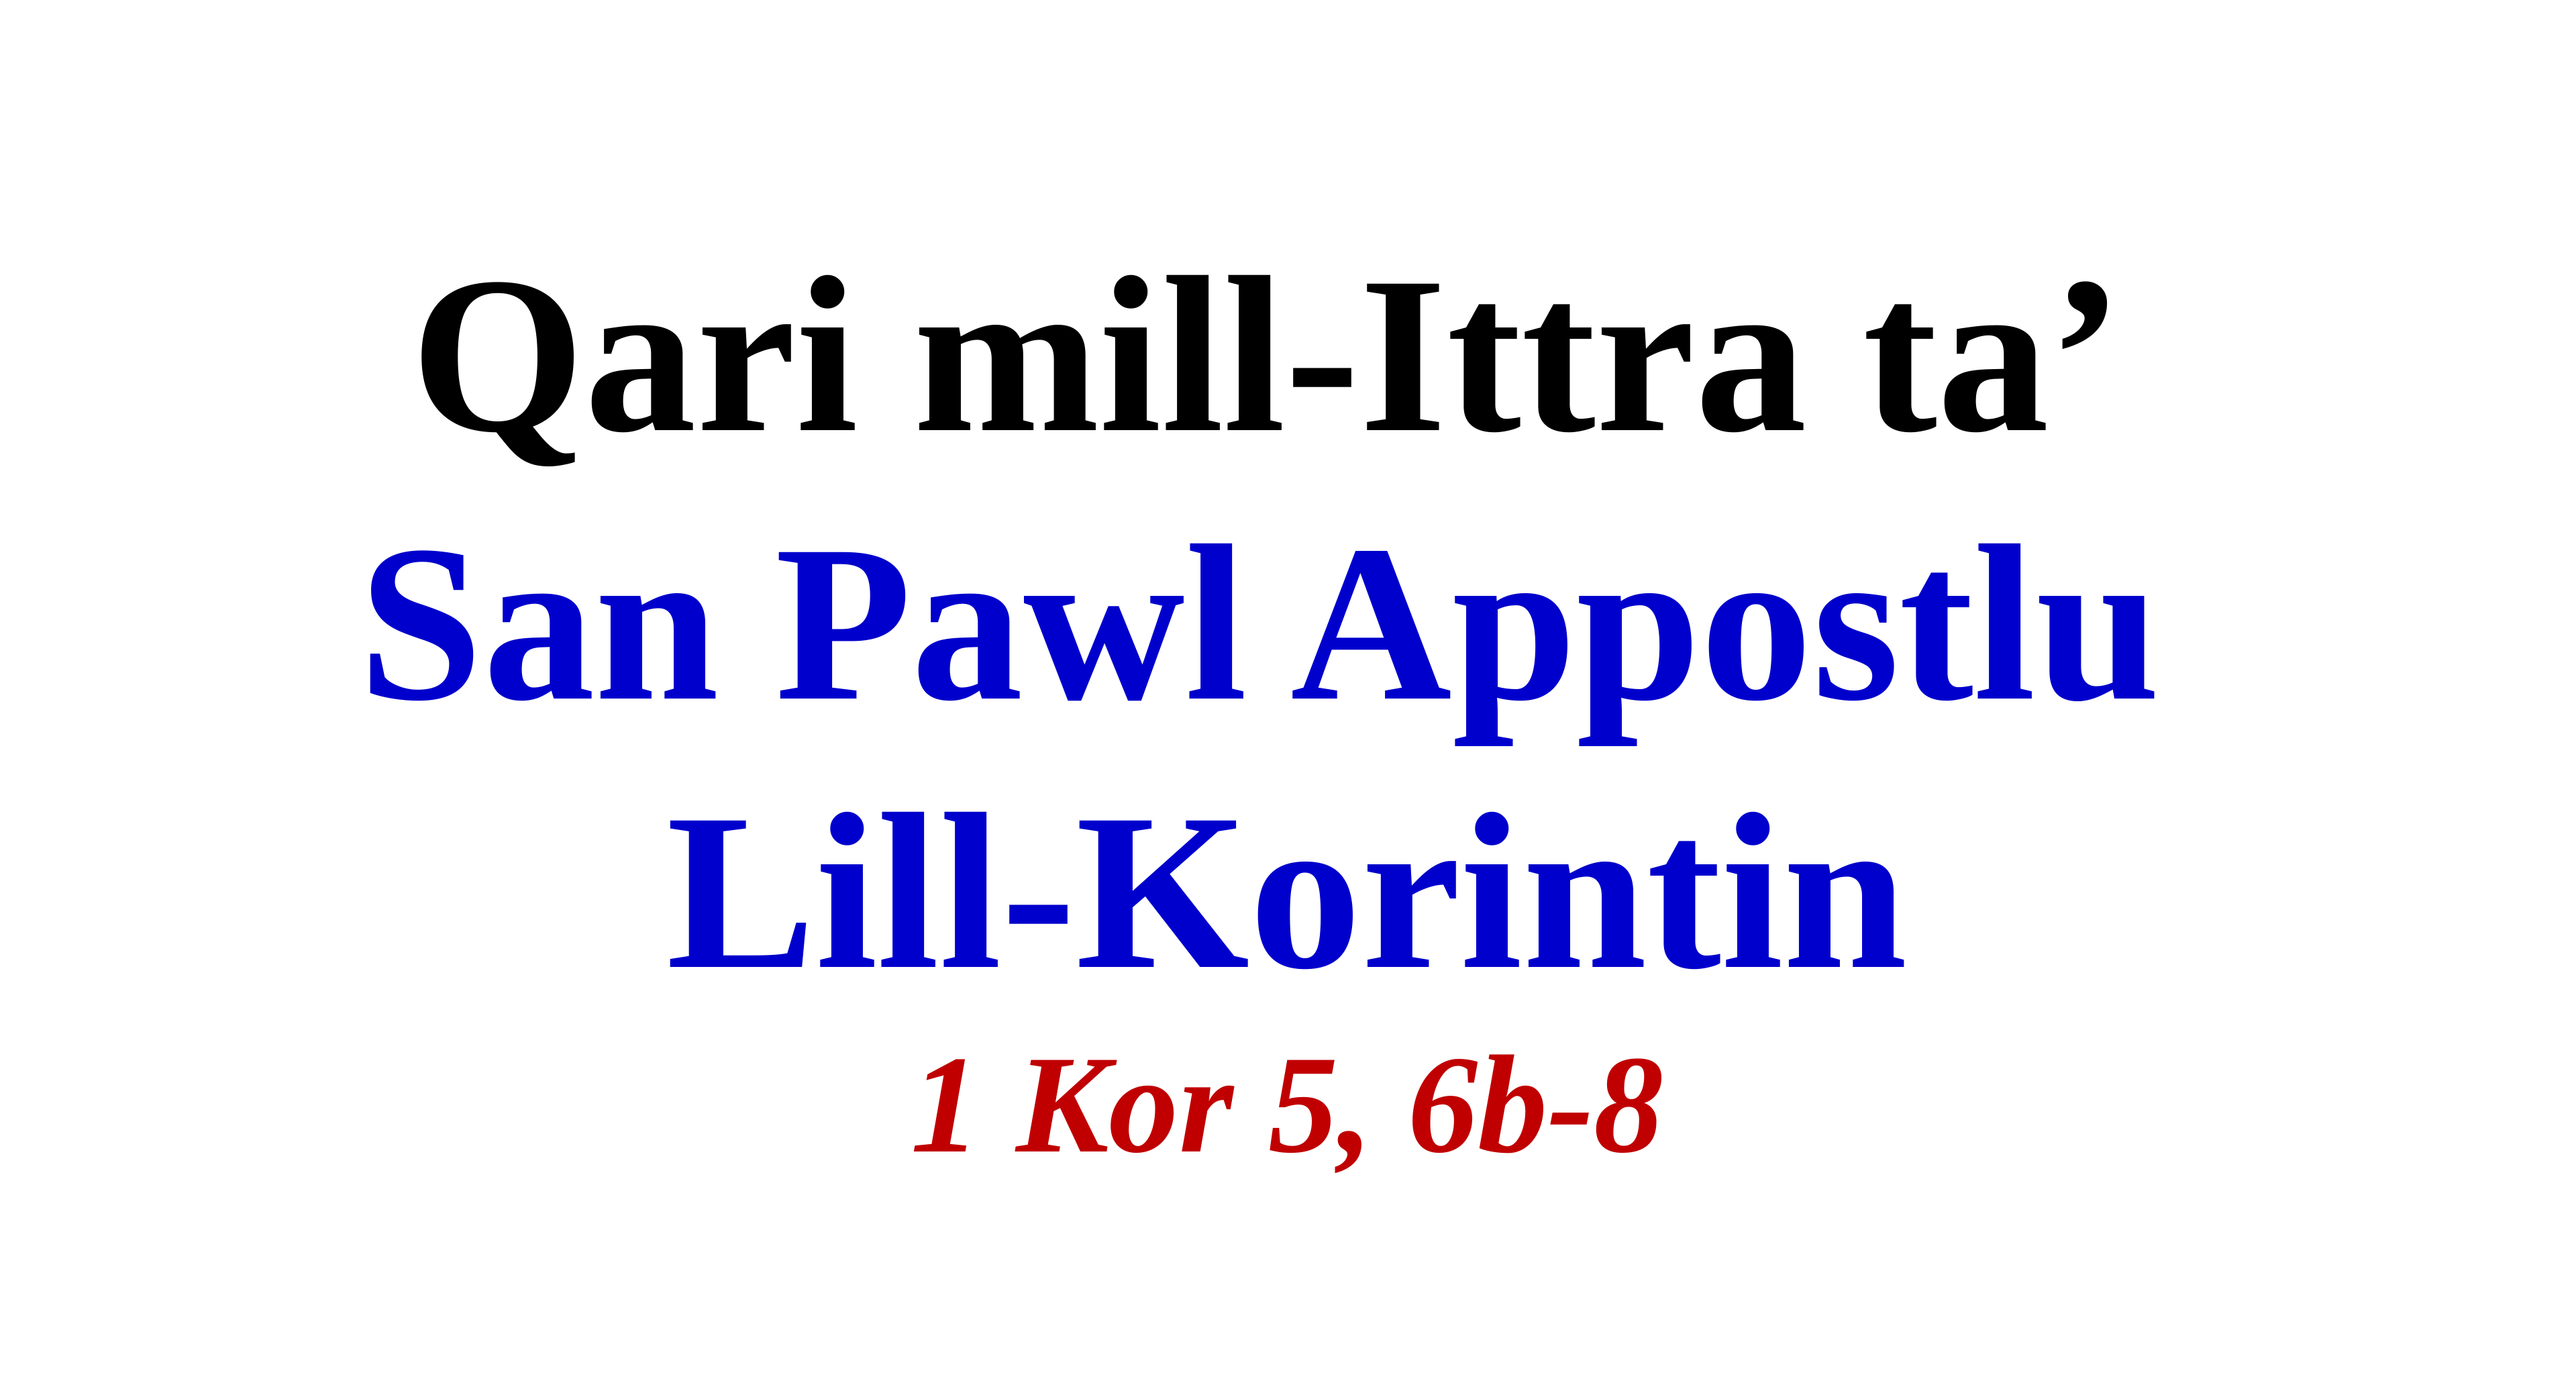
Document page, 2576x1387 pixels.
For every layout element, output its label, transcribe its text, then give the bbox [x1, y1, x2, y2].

list Qari mill-Ittra ta’ San Pawl Appostlu Lill-Korintin 1 Kor 5, 6b-8 [0, 202, 2576, 1185]
